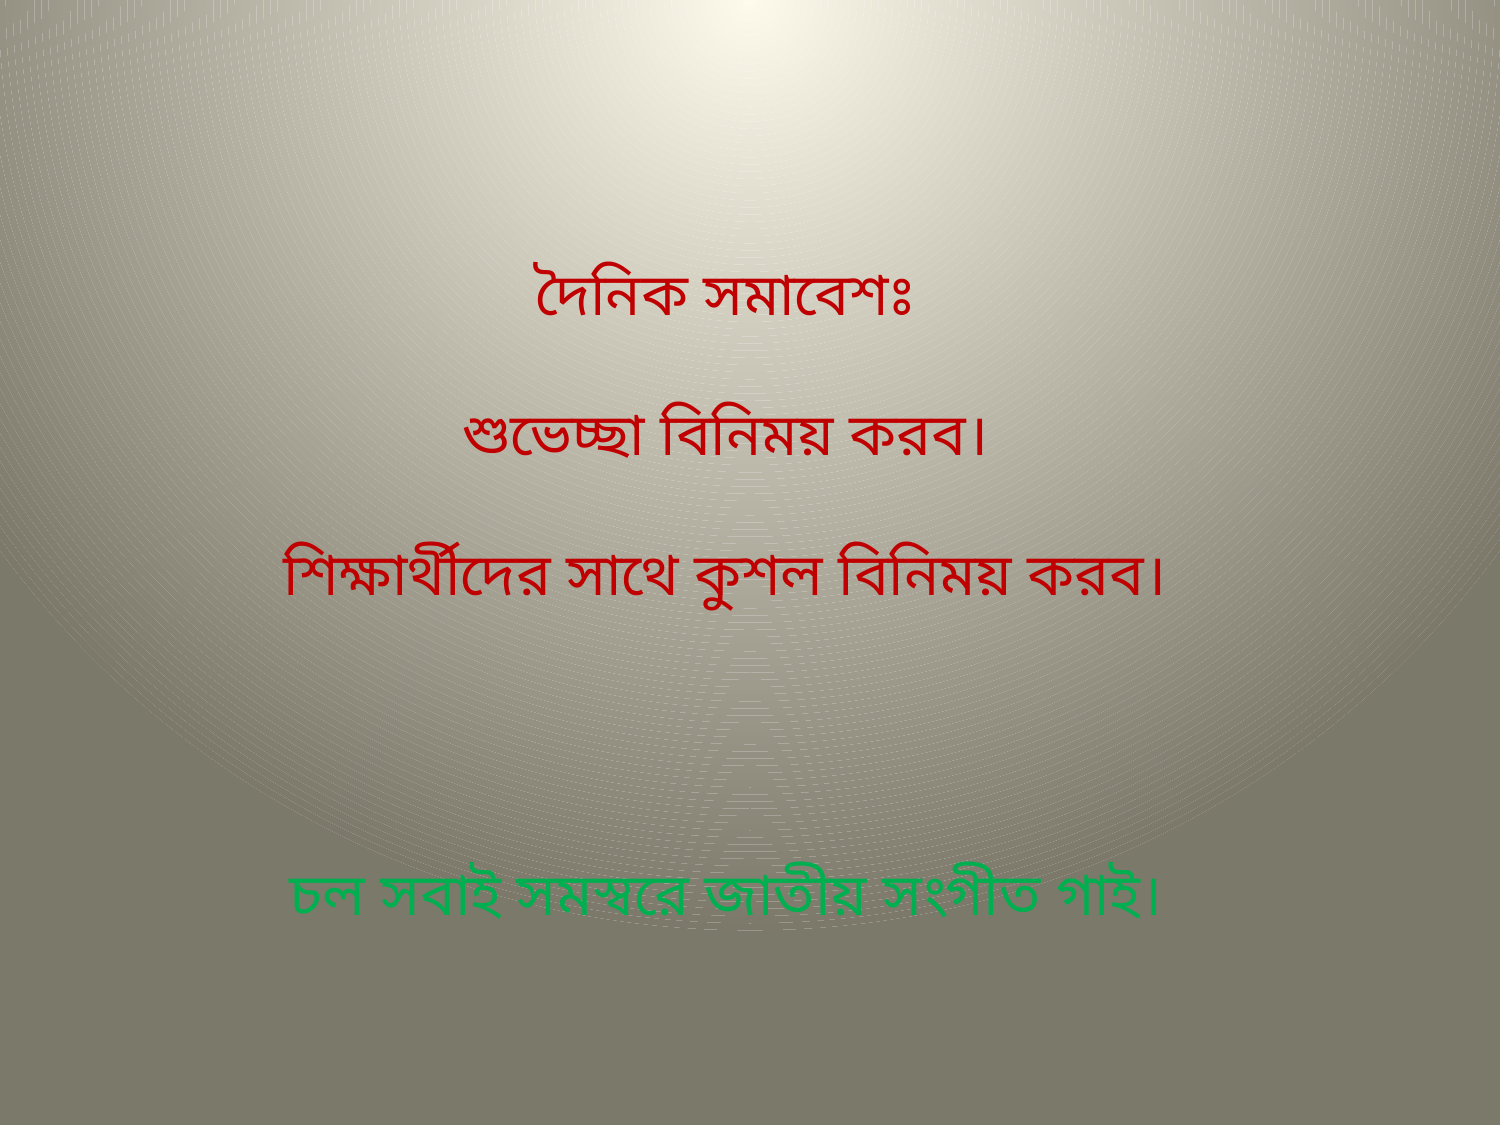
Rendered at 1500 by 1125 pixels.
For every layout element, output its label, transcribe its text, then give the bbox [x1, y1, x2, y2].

text_box দৈনিক সমাবেশঃ শুভেচ্ছা বিনিময় করব। শিক্ষার্থীদের সাথে কুশল বিনিময় করব। [187, 249, 1263, 615]
text_box চল সবাই সমস্বরে জাতীয় সংগীত গাই। [274, 849, 1238, 935]
